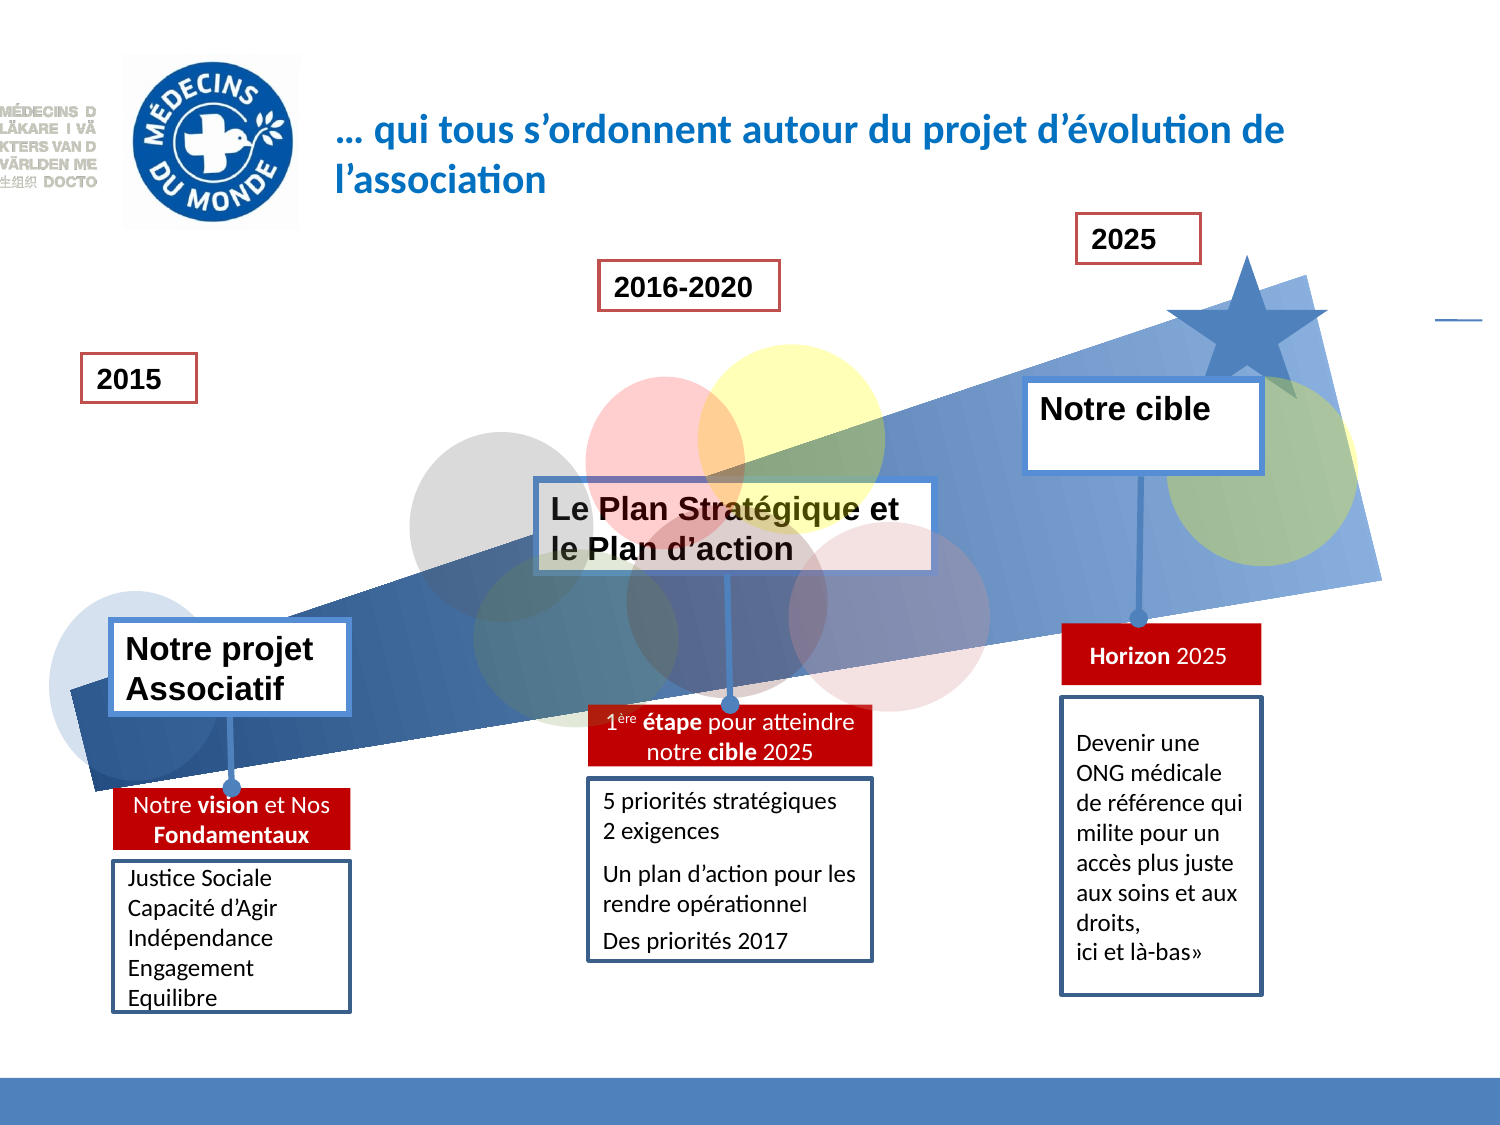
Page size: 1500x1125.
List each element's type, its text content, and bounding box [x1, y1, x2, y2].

text_box [299, 67, 1500, 236]
text_box [46, 638, 58, 733]
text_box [726, 573, 731, 705]
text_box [1138, 476, 1142, 619]
picture [0, 54, 301, 213]
text_box 1ère étape pour atteindre notre cible 2025 [586, 749, 874, 769]
text_box Justice Sociale Capacité d’Agir Indépendance Engagement Equilibre [111, 859, 352, 1014]
text_box … qui tous s’ordonnent autour du projet d’évolution de l’association [319, 94, 1412, 210]
text_box [68, 749, 203, 783]
text_box 5 priorités stratégiques 2 exigences Un plan d’action pour les rendre opérationnel Des priorités 2017 [586, 776, 874, 963]
text_box Devenir une ONG médicale de référence qui milite pour un accès plus juste aux soins et aux droits, ici et là-bas» [1059, 749, 1264, 997]
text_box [63, 213, 1364, 742]
text_box Notre vision et Nos Fondamentaux [111, 786, 352, 852]
